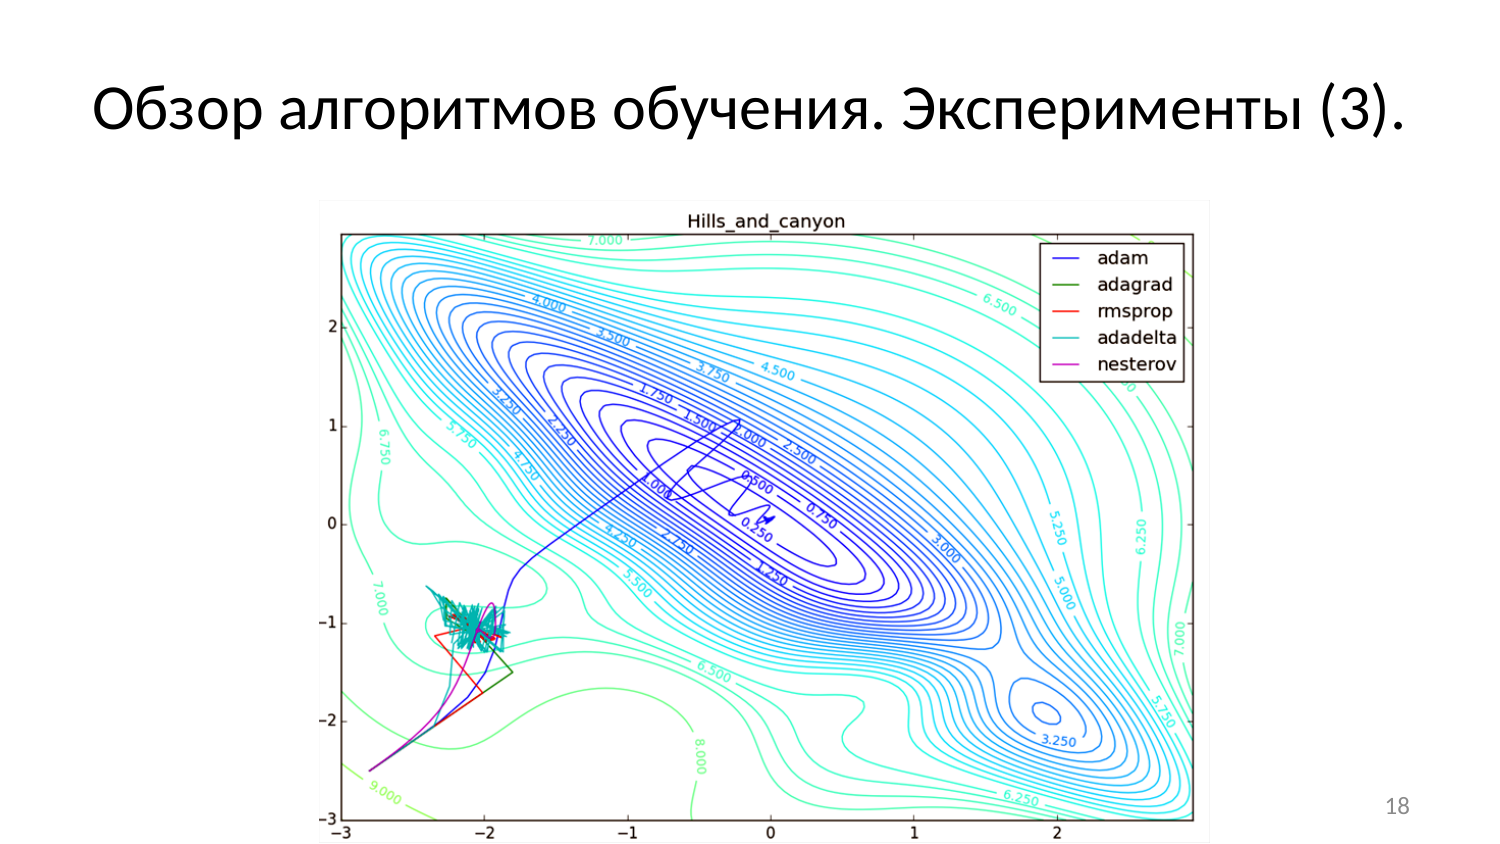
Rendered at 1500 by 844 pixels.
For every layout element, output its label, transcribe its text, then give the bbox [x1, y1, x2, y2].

title Обзор алгоритмов обучения. Эксперименты (3). [75, 33, 1425, 175]
picture [318, 199, 1211, 844]
slide_number 18 [1216, 782, 1425, 827]
